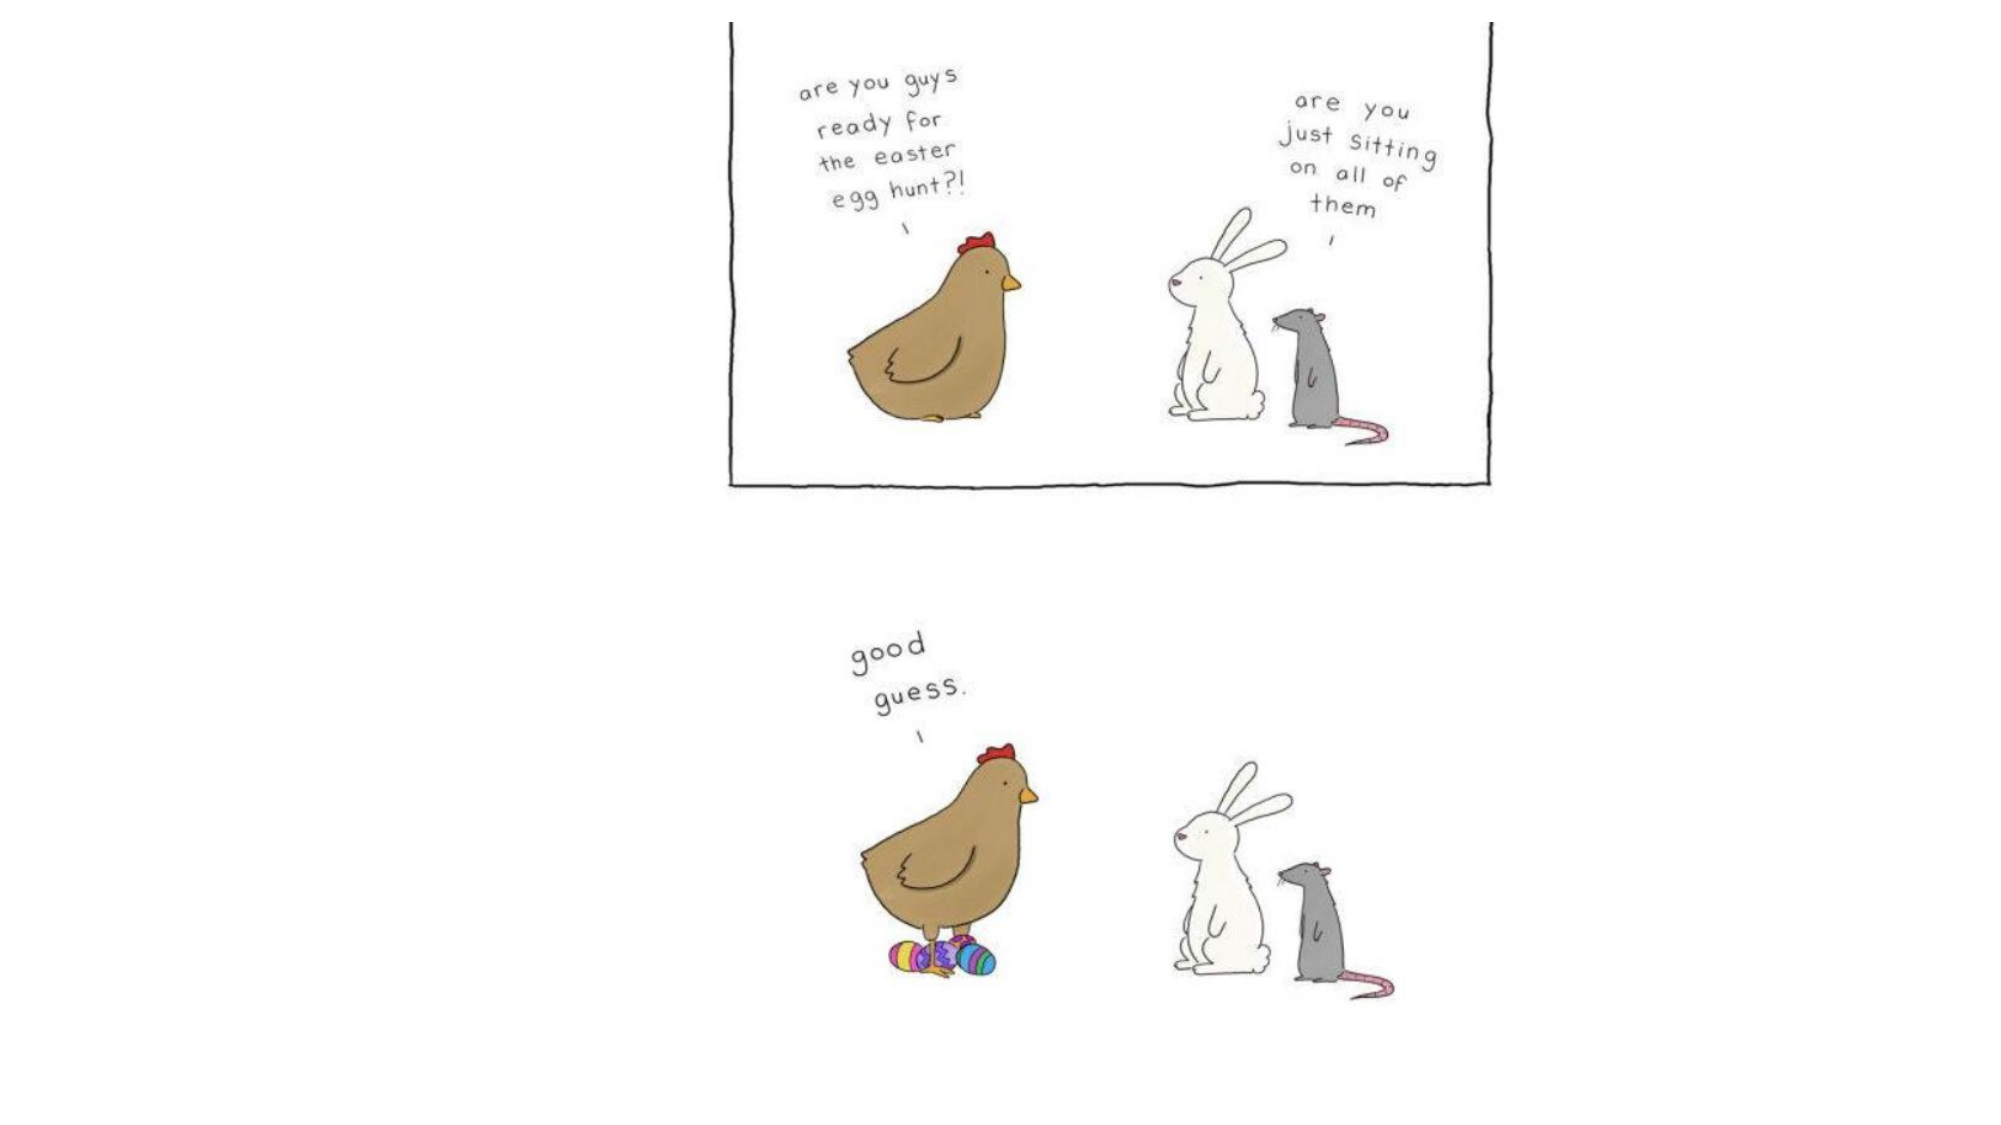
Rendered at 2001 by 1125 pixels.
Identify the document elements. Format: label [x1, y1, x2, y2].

list [716, 22, 1504, 1014]
